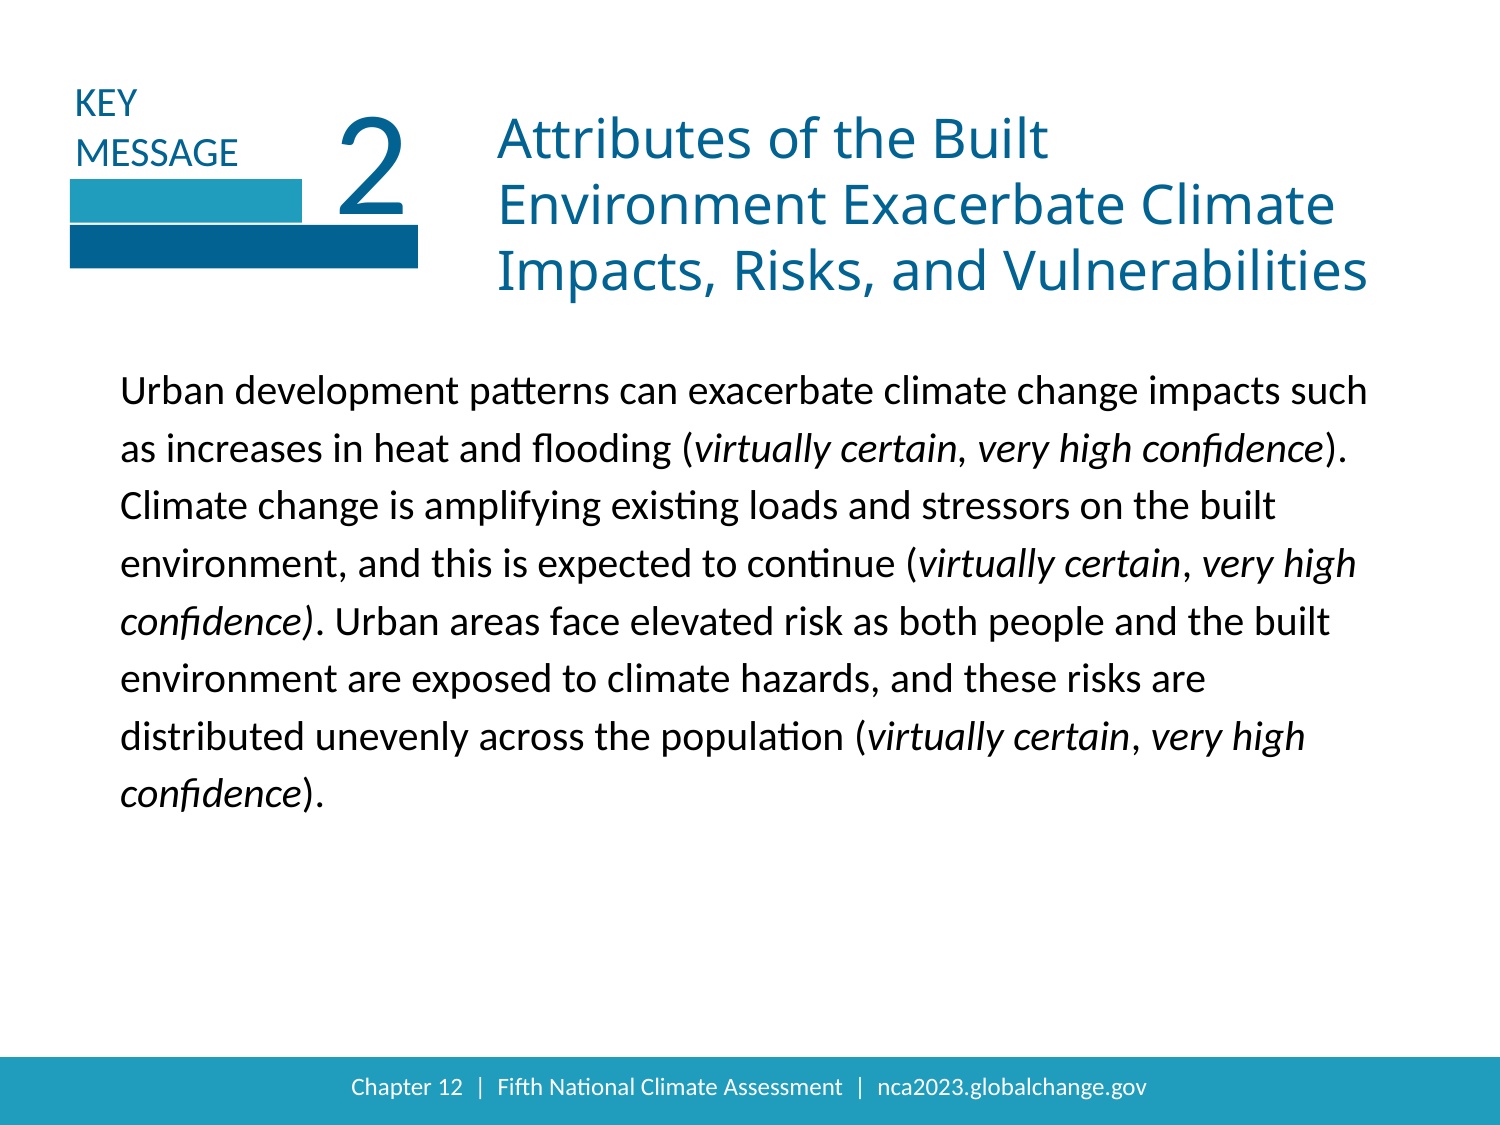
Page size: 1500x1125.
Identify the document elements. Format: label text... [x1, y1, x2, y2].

list 2 [319, 77, 413, 205]
list Urban development patterns can exacerbate climate change impacts such as increases in heat and flooding (virtually certain, very high confidence). Climate change is amplifying existing loads and stressors on the built environment, and this is expected to continue (virtually certain, very high confidence). Urban areas face elevated risk as both people and the built environment are exposed to climate hazards, and these risks are distributed unevenly across the population (virtually certain, very high confidence). [103, 348, 1397, 1014]
list Attributes of the Built Environment Exacerbate Climate Impacts, Risks, and Vulnerabilities [482, 95, 1397, 310]
